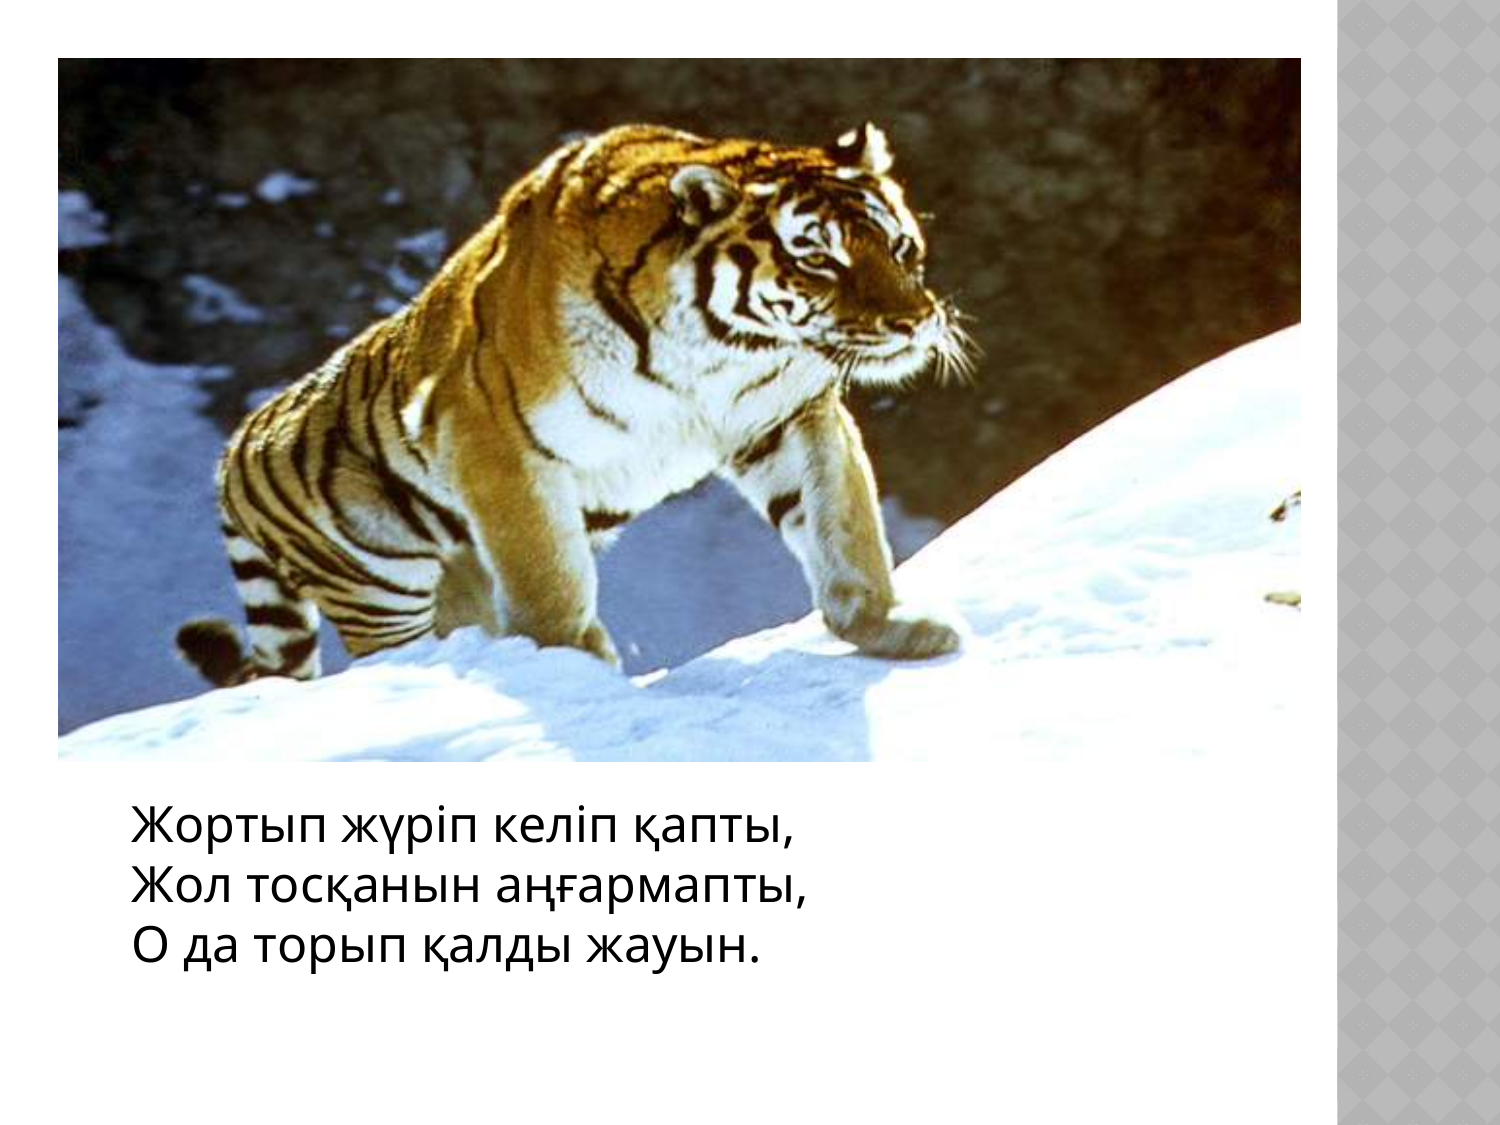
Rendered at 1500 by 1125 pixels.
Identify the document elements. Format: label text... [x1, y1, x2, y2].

text_box Жортып жүріп келіп қапты, Жол тосқанын аңғармапты, О да торып қалды жауын. [117, 785, 1008, 980]
picture [58, 58, 1302, 763]
